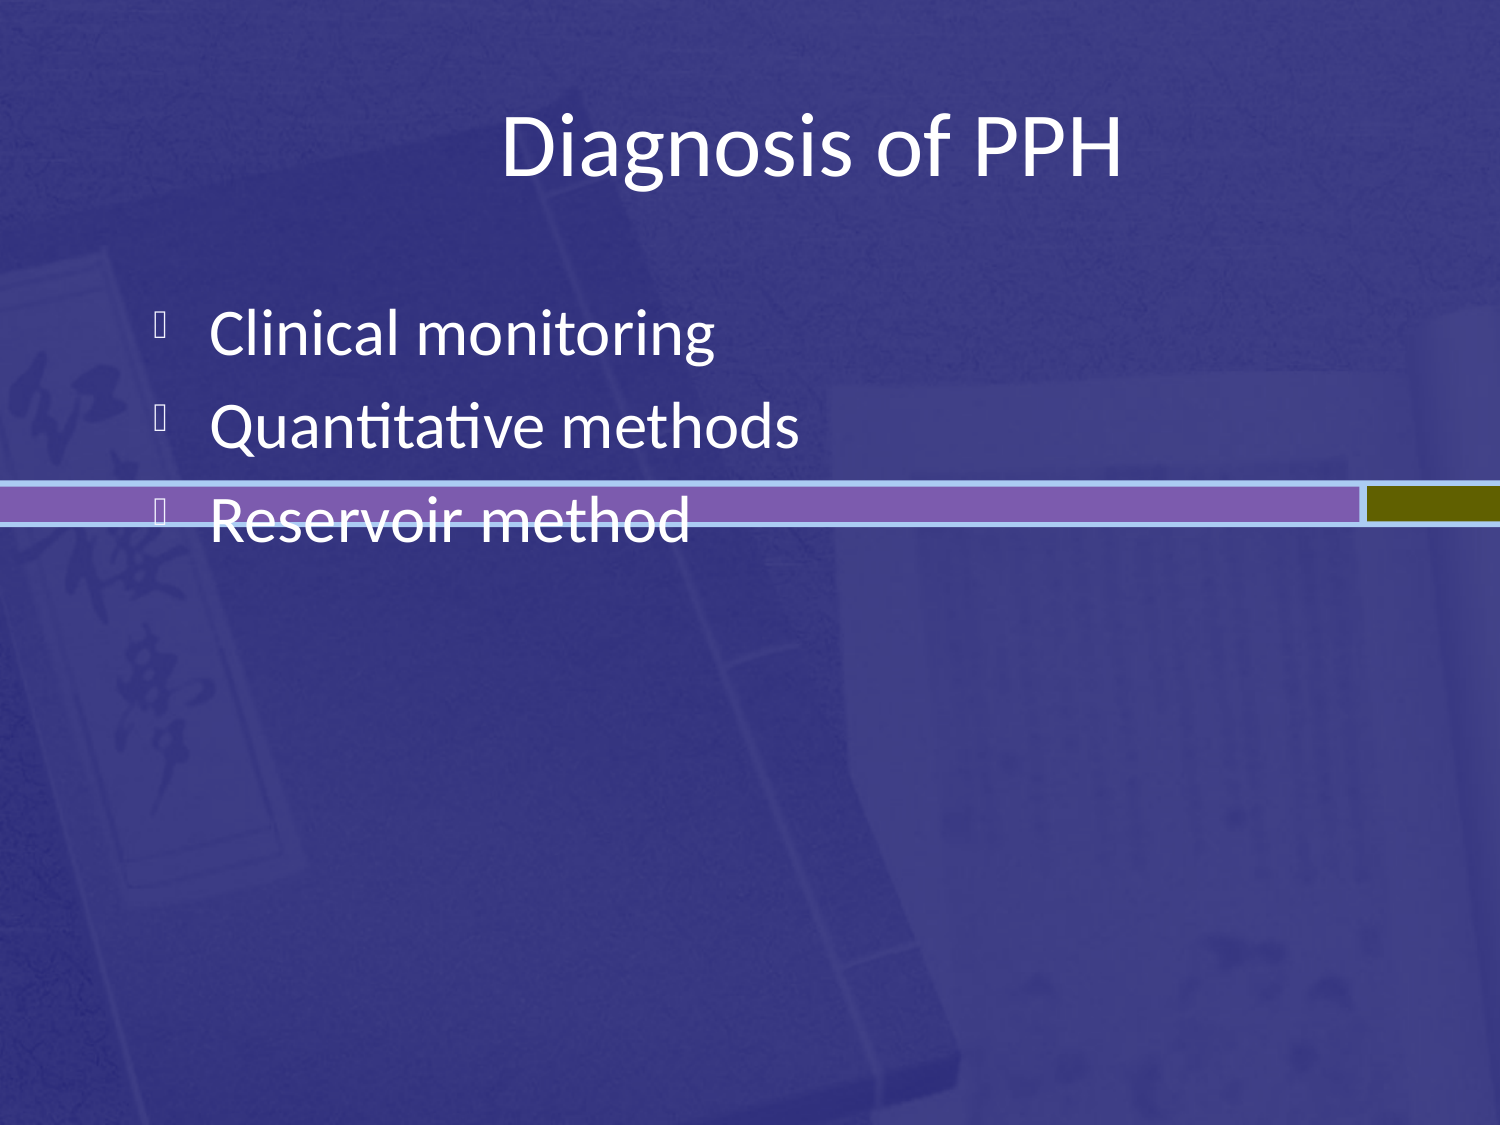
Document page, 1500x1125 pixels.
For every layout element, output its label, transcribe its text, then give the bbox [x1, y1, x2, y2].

title Diagnosis of PPH [138, 46, 1489, 234]
list Clinical monitoring Quantitative methods Reservoir method [138, 281, 1489, 1076]
